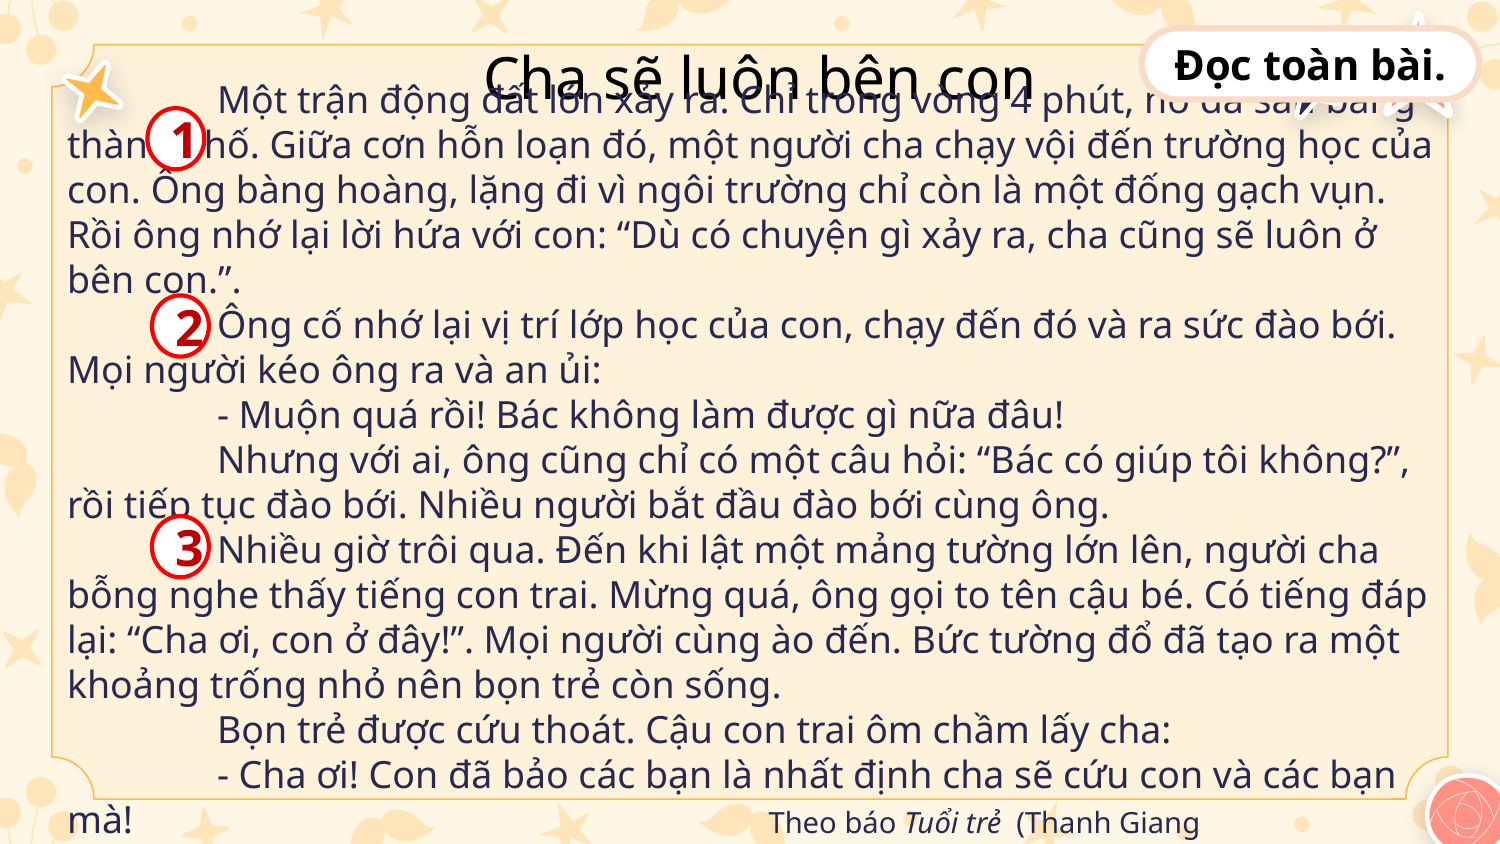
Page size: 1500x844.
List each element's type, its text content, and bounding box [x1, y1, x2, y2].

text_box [1279, 54, 1346, 122]
text_box 1 [145, 106, 207, 172]
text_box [1359, 12, 1470, 118]
text_box Đọc toàn bài. [1139, 26, 1354, 102]
text_box Đọc toàn bài. [1474, 41, 1482, 87]
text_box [59, 57, 126, 126]
title Cha sẽ luôn bên con [375, 34, 1145, 118]
list Một trận động đất lớn xảy ra. Chỉ trong vòng 4 phút, nó đã san bằng thành phố. Giữa cơn hỗn loạn đó, một người cha chạy vội đến trường học của con. Ông bàng hoàng, lặng đi vì ngôi trường chỉ còn là một đống gạch vụn. Rồi ông nhớ lại lời hứa với con: “Dù có chuyện gì xảy ra, cha cũng sẽ luôn ở bên con.”. Ông cố nhớ lại vị trí lớp học của con, chạy đến đó và ra sức đào bới. Mọi người kéo ông ra và an ủi: - Muộn quá rồi! Bác không làm được gì nữa đâu! Nhưng với ai, ông cũng chỉ có một câu hỏi: “Bác có giúp tôi không?”, rồi tiếp tục đào bới. Nhiều người bắt đầu đào bới cùng ông. Nhiều giờ trôi qua. Đến khi lật một mảng tường lớn lên, người cha bỗng nghe thấy tiếng con trai. Mừng quá, ông gọi to tên cậu bé. Có tiếng đáp lại: “Cha ơi, con ở đây!”. Mọi người cùng ào đến. Bức tường đổ đã tạo ra một khoảng trống nhỏ nên bọn trẻ còn sống. Bọn trẻ được cứu thoát. Cậu con trai ôm chầm lấy cha: - Cha ơi! Con đã bảo các bạn là nhất định cha sẽ cứu con và các bạn mà! [52, 118, 1466, 798]
text_box 3 [149, 513, 211, 580]
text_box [1422, 773, 1500, 844]
text_box Theo báo Tuổi trẻ (Thanh Giang dịch) [753, 797, 1275, 844]
text_box 2 [149, 293, 211, 359]
